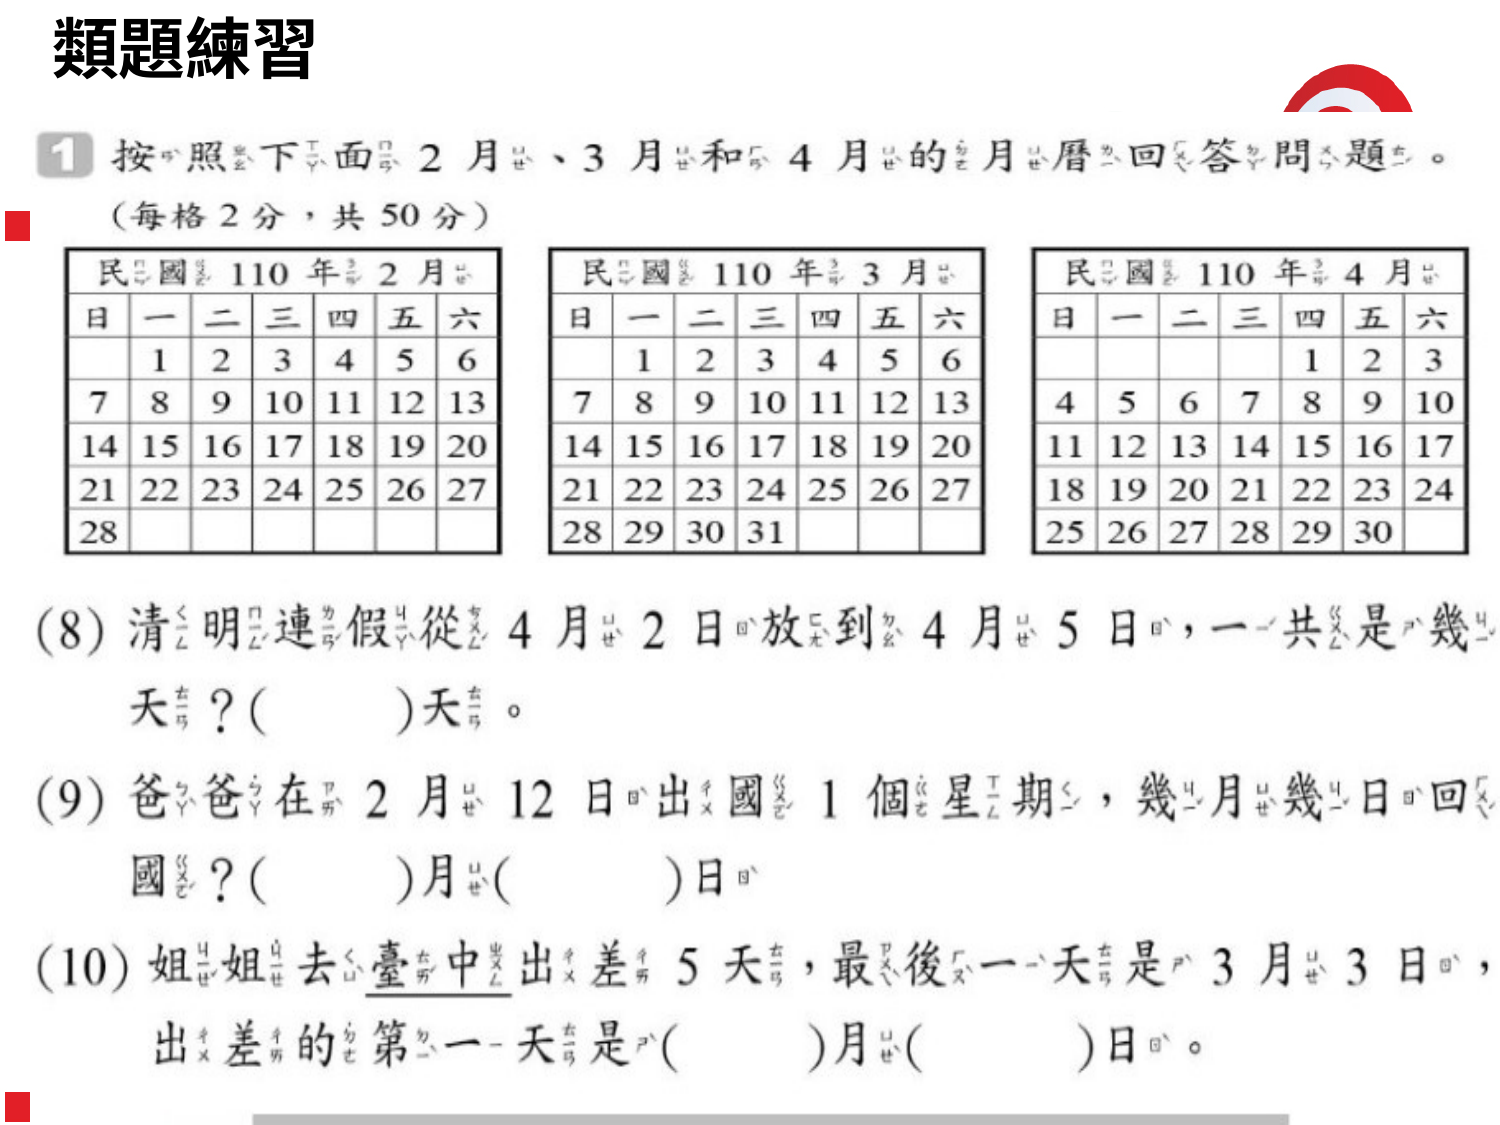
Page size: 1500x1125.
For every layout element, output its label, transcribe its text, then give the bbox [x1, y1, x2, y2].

text_box 類題練習 [37, 0, 938, 95]
picture [0, 0, 1500, 1125]
